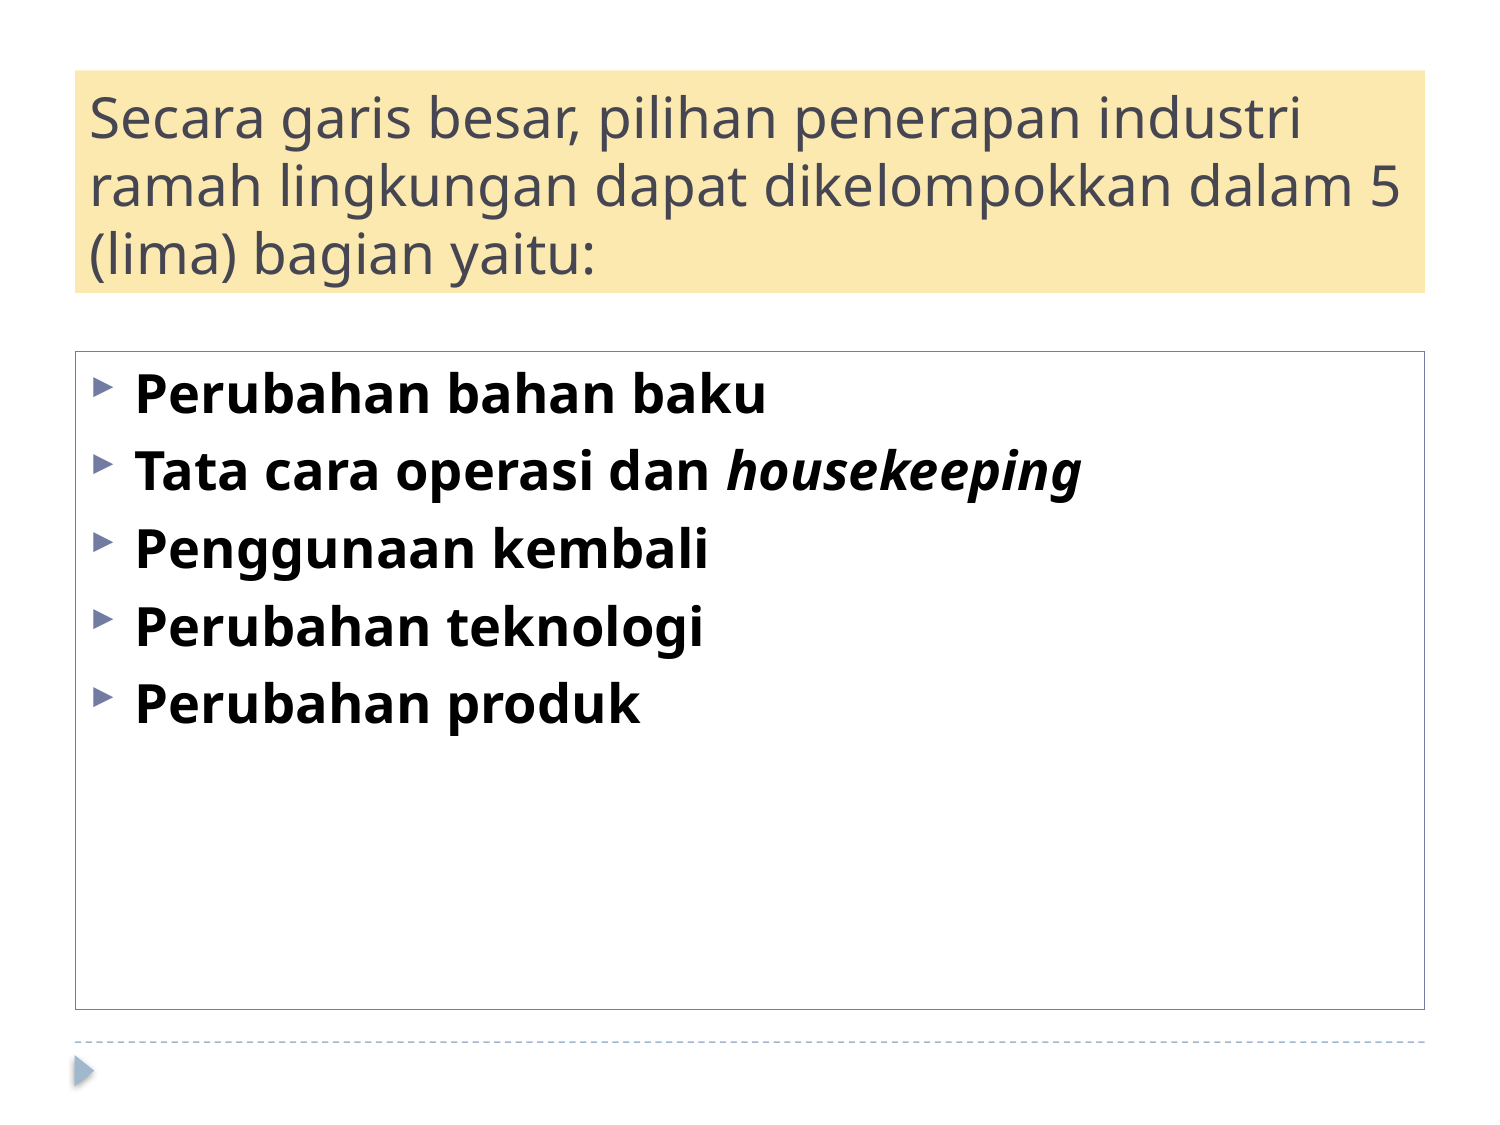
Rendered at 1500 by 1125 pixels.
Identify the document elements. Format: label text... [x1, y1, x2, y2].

title Secara garis besar, pilihan penerapan industri ramah lingkungan dapat dikelompokkan dalam 5 (lima) bagian yaitu: [75, 70, 1425, 293]
list Perubahan bahan baku Tata cara operasi dan housekeeping Penggunaan kembali Perubahan teknologi Perubahan produk [75, 351, 1425, 1010]
